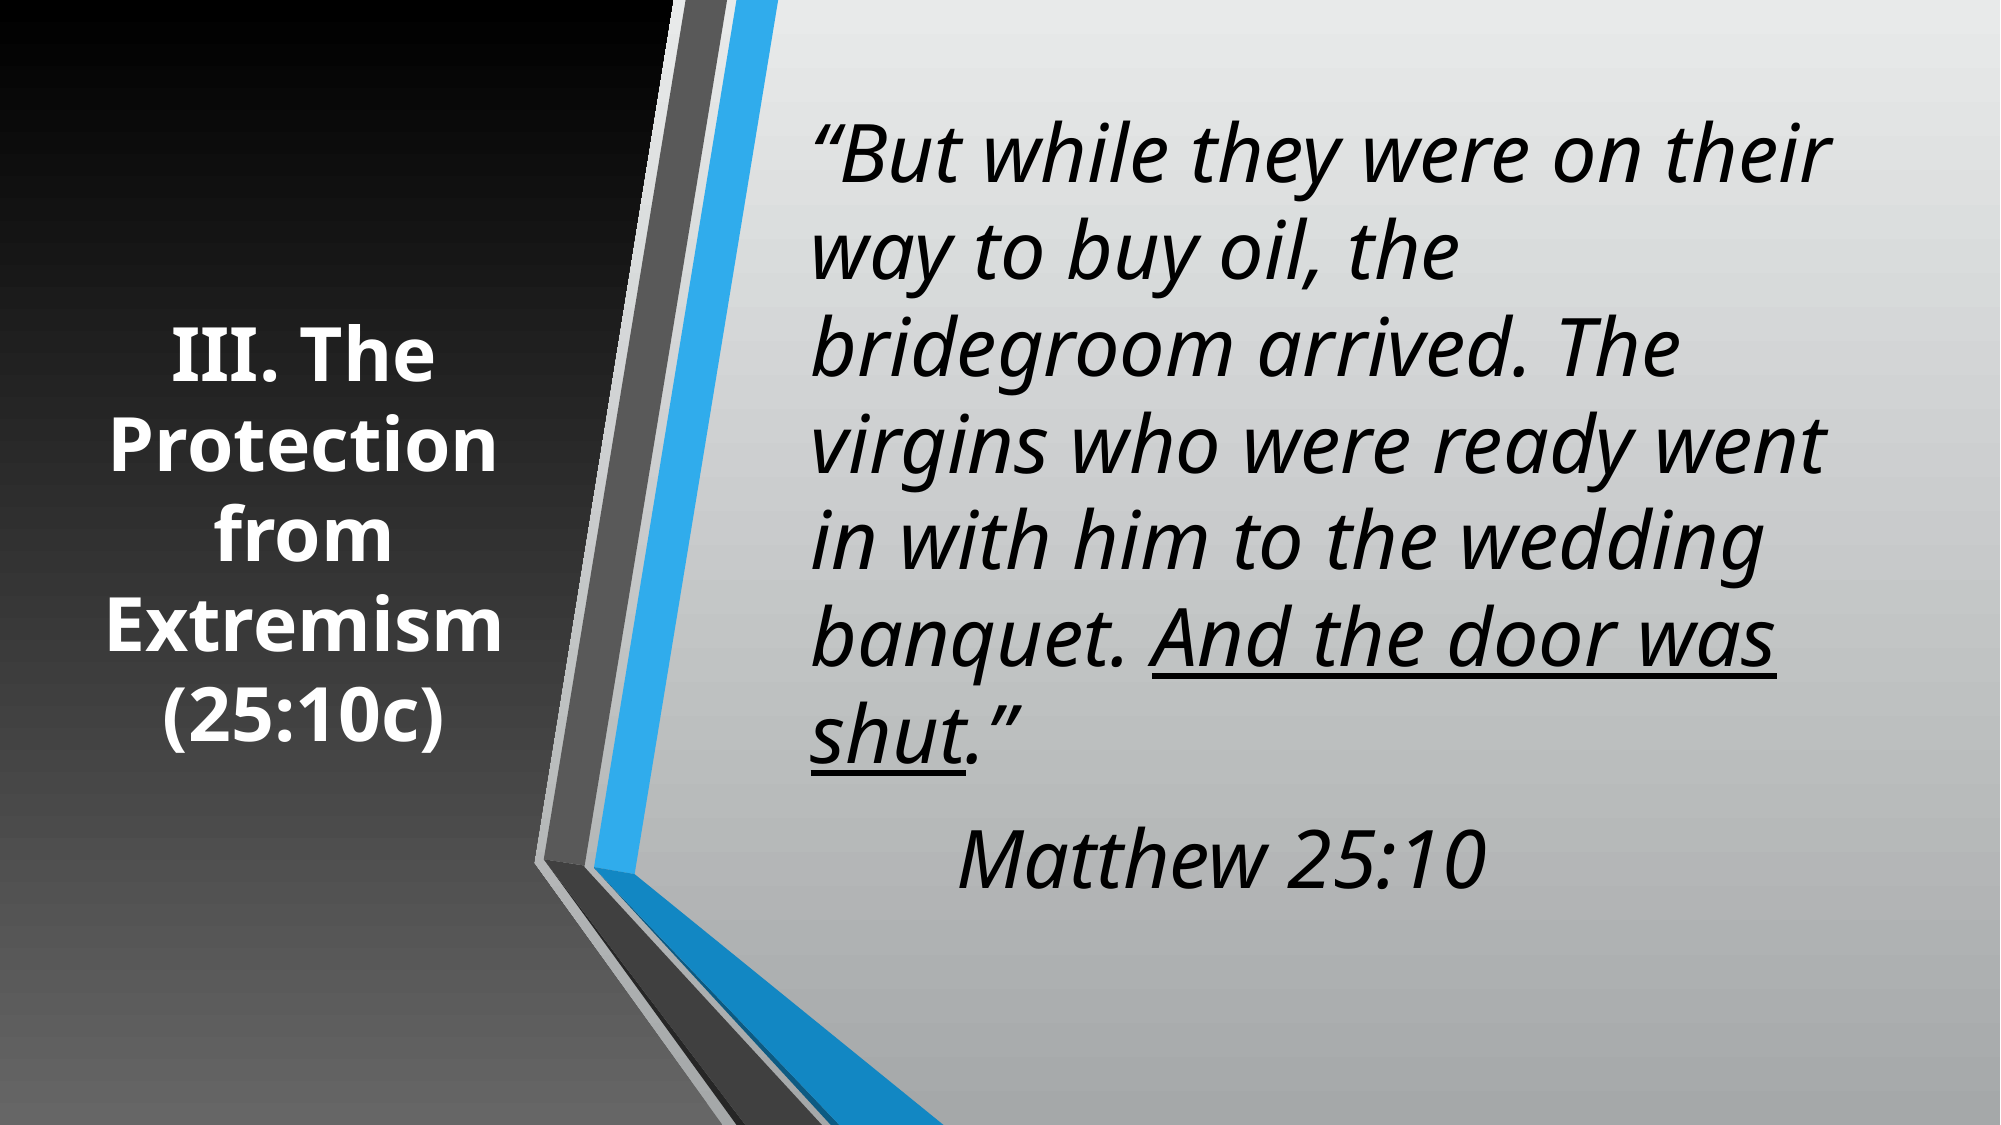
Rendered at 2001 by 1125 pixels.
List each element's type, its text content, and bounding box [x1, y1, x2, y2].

title III. The Protection from Extremism (25:10c) [87, 112, 521, 950]
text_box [543, 0, 944, 1125]
list “But while they were on their way to buy oil, the bridegroom arrived. The virgins who were ready went in with him to the wedding banquet. And the door was shut.” Matthew 25:10 [944, 56, 1887, 950]
text_box [0, 0, 543, 1125]
text_box [944, 0, 2000, 1125]
text_box [536, 821, 543, 872]
